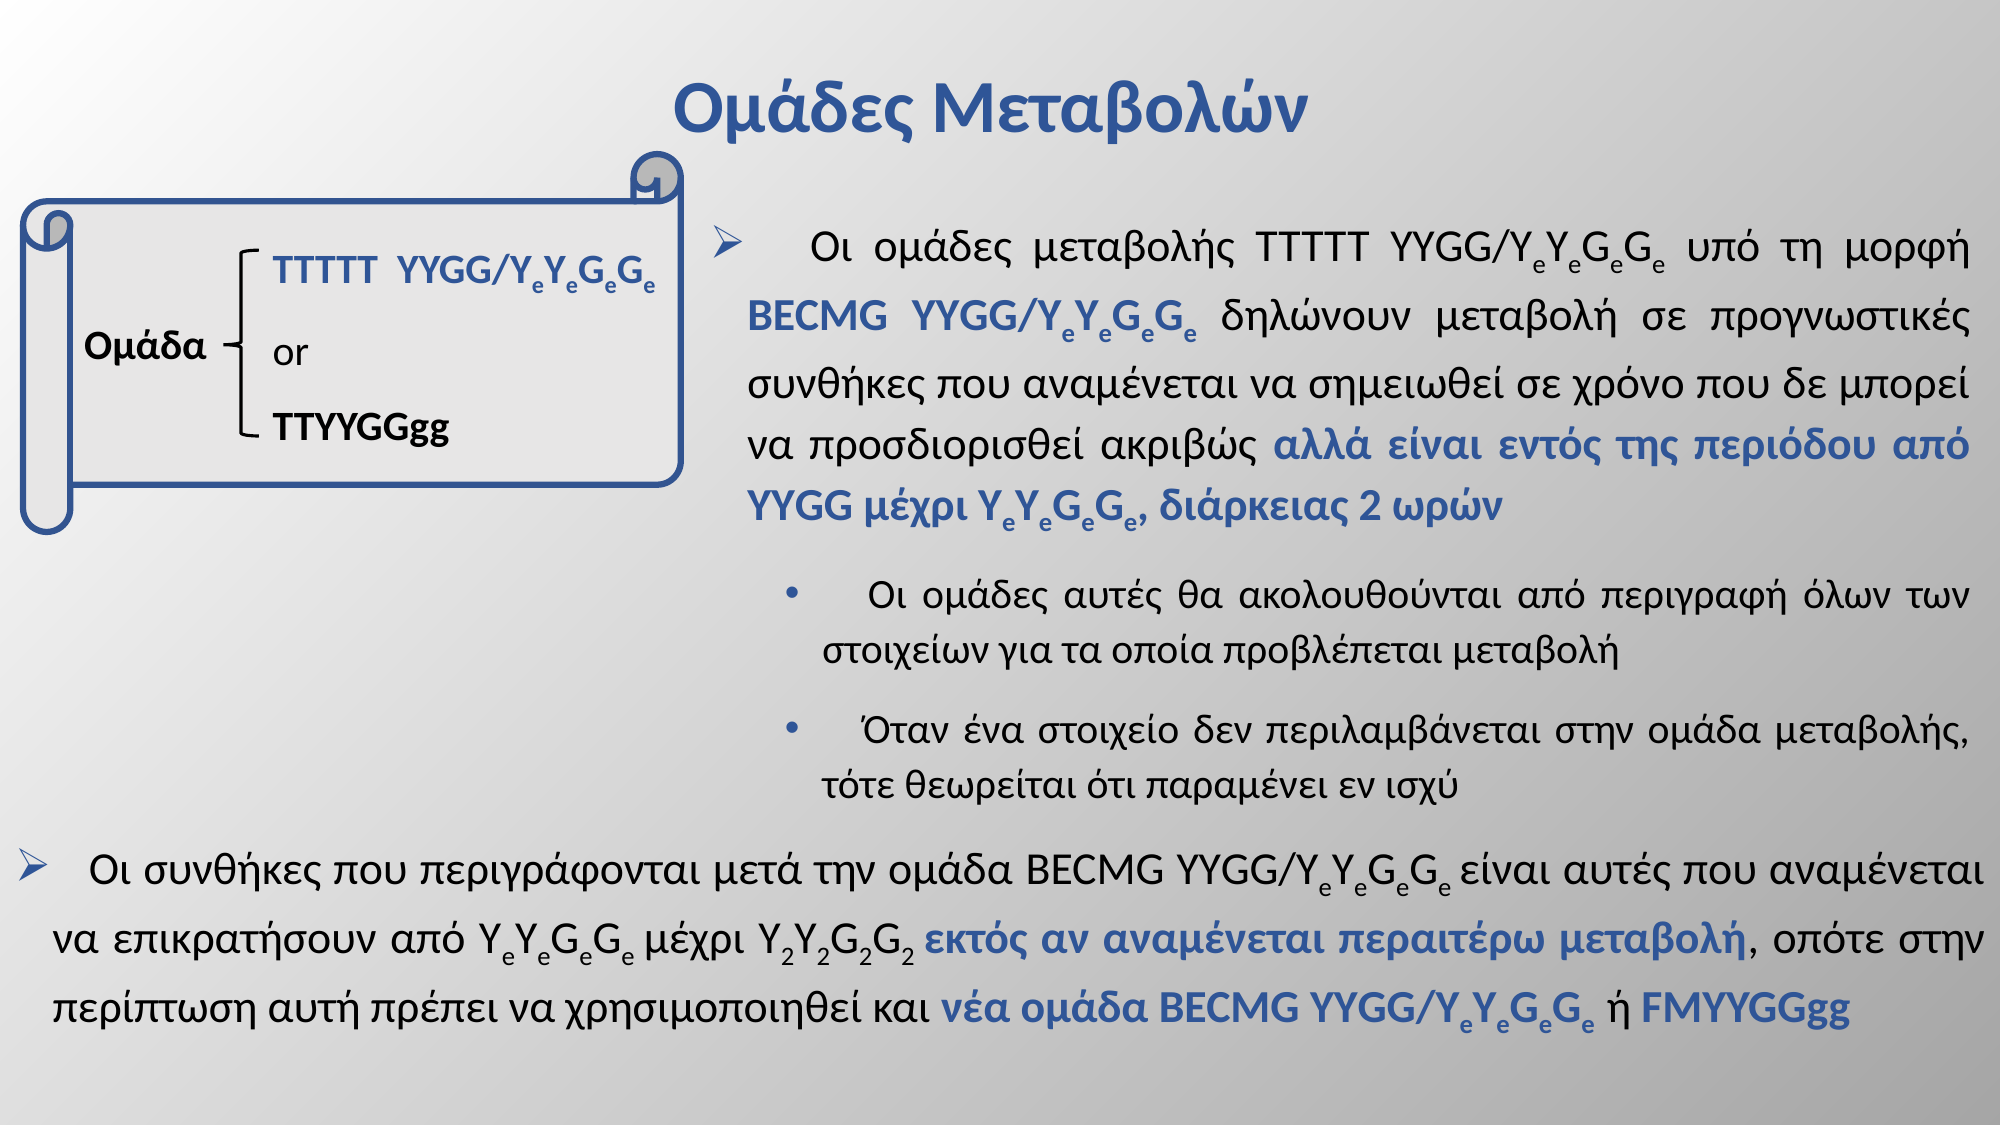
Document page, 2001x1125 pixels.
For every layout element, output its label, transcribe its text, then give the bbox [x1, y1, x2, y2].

text_box Οι συνθήκες που περιγράφονται μετά την ομάδα BECMG ΥΥGG/YeYeGeGe είναι αυτές που αναμένεται να επικρατήσουν από YeYeGeGe μέχρι Y2Y2G2G2 εκτός αν αναμένεται περαιτέρω μεταβολή, οπότε στην περίπτωση αυτή πρέπει να χρησιμοποιηθεί και νέα ομάδα BECMG ΥΥGG/YeYeGeGe ή FMYYGGgg [0, 825, 2000, 1081]
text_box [23, 154, 681, 532]
title Ομάδες Μεταβολών [0, 0, 2000, 218]
text_box Οι ομάδες μεταβολής ΤΤΤΤΤ ΥΥGG/YeYeGeGe υπό τη μορφή BECMG ΥΥGG/YeYeGeGe δηλώνουν μεταβολή σε προγνωστικές συνθήκες που αναμένεται να σημειωθεί σε χρόνο που δε μπορεί να προσδιορισθεί ακριβώς αλλά είναι εντός της περιόδου από ΥΥGG μέχρι YeYeGeGe, διάρκειας 2 ωρών Οι ομάδες αυτές θα ακολουθούνται από περιγραφή όλων των στοιχείων για τα οποία προβλέπεται μεταβολή Όταν ένα στοιχείο δεν περιλαμβάνεται στην ομάδα μεταβολής, τότε θεωρείται ότι παραμένει εν ισχύ [694, 202, 1986, 458]
